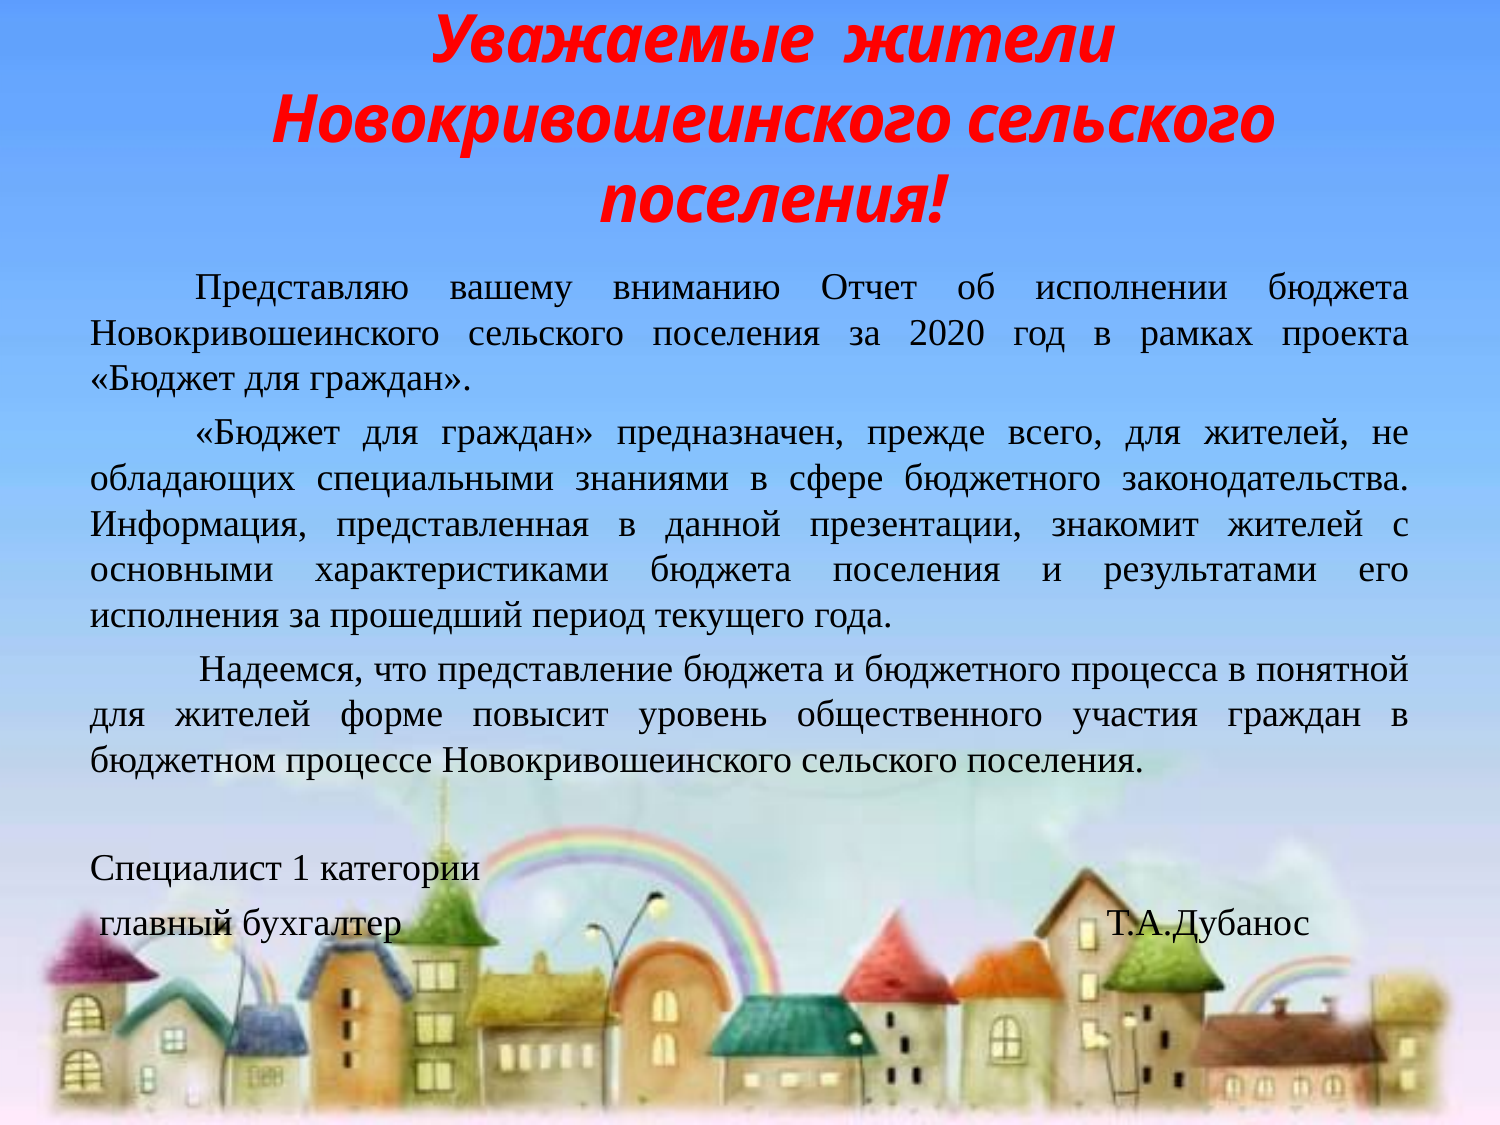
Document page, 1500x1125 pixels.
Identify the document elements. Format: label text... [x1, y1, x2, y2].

list Представляю вашему вниманию Отчет об исполнении бюджета Новокривошеинского сельского поселения за 2020 год в рамках проекта «Бюджет для граждан». «Бюджет для граждан» предназначен, прежде всего, для жителей, не обладающих специальными знаниями в сфере бюджетного законодательства. Информация, представленная в данной презентации, знакомит жителей с основными характеристиками бюджета поселения и результатами его исполнения за прошедший период текущего года. Надеемся, что представление бюджета и бюджетного процесса в понятной для жителей форме повысит уровень общественного участия граждан в бюджетном процессе Новокривошеинского сельского поселения. Специалист 1 категории главный бухгалтер Т.А.Дубанос [75, 249, 1425, 1000]
title Уважаемые жители Новокривошеинского сельского поселения! [123, 42, 1424, 244]
picture [0, 0, 1500, 1125]
